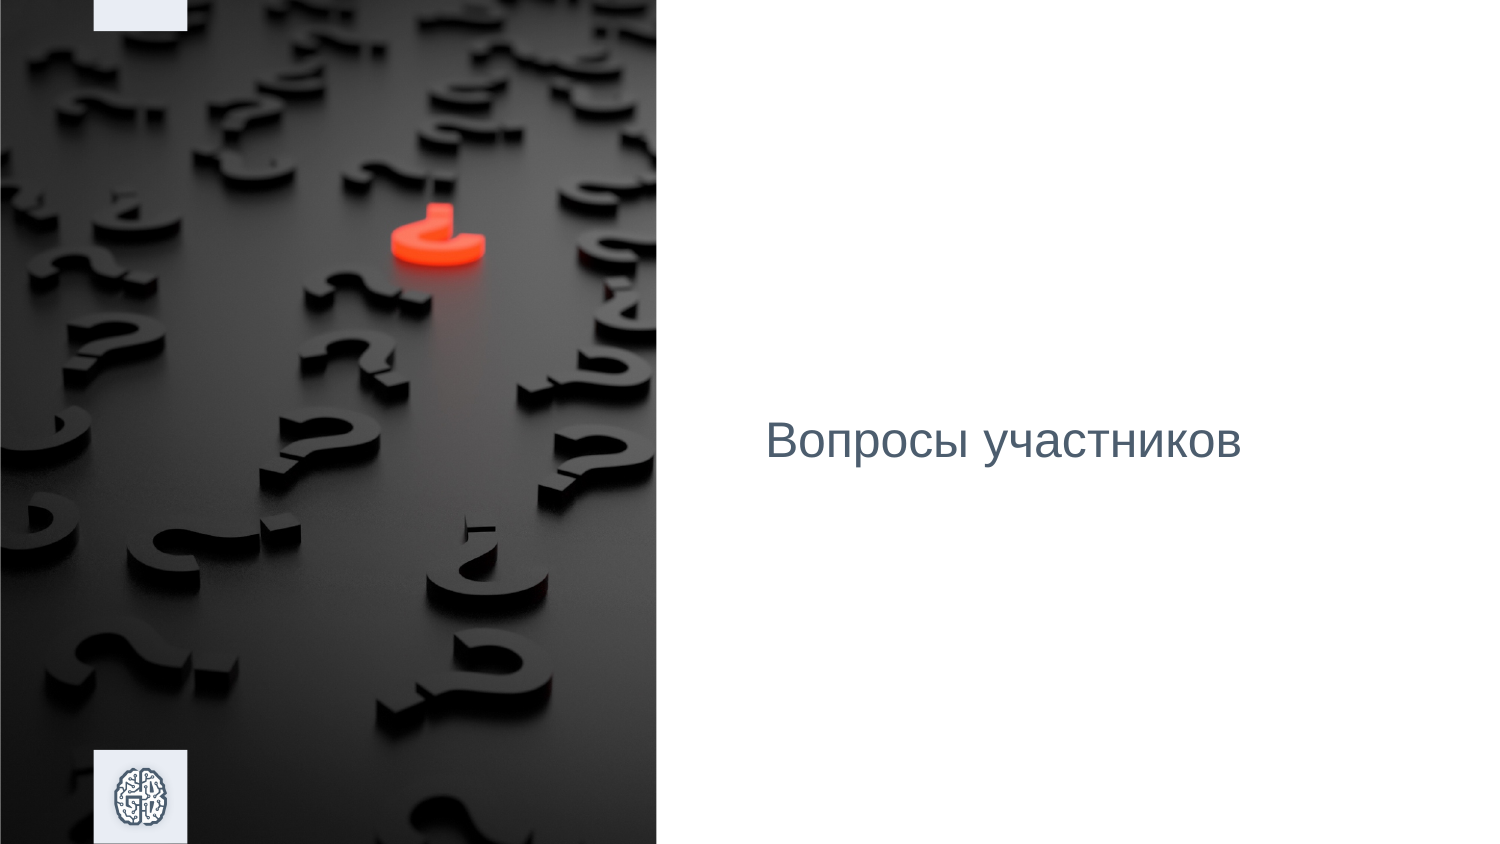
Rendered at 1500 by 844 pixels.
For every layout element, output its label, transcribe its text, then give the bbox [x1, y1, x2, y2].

title Вопросы участников [750, 104, 1406, 762]
picture [0, 0, 657, 844]
